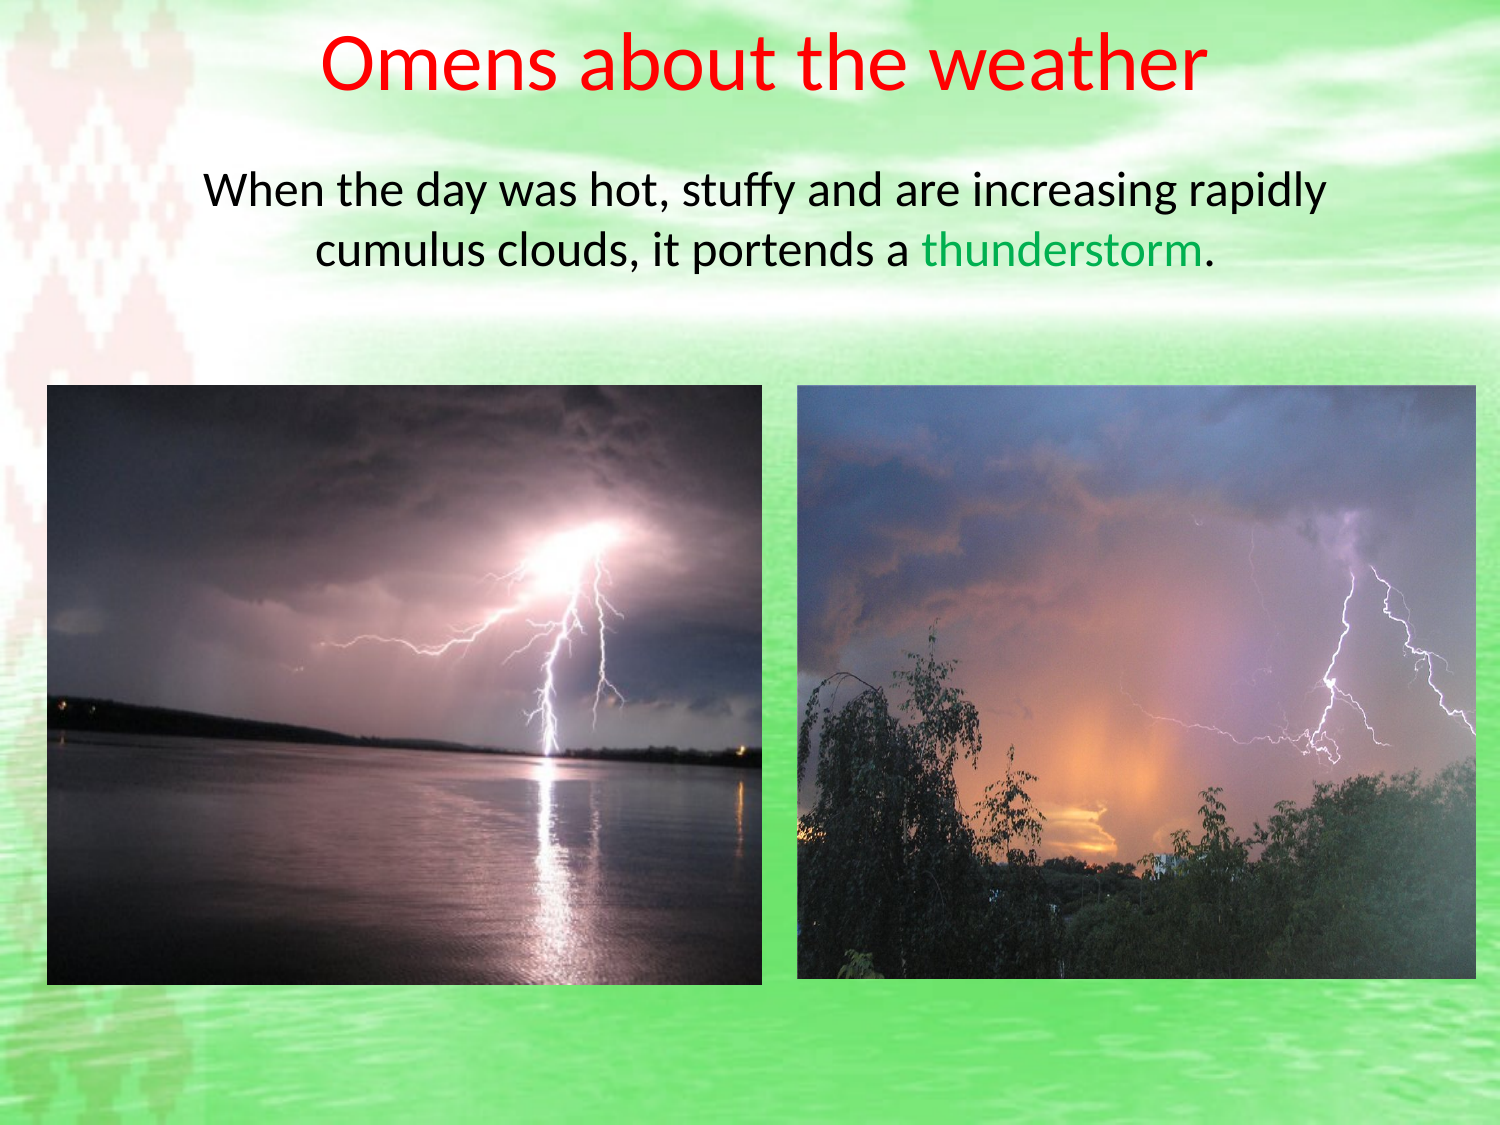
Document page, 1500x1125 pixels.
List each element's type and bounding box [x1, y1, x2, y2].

picture [46, 385, 763, 986]
list [0, 0, 1500, 1125]
picture [796, 385, 1476, 979]
